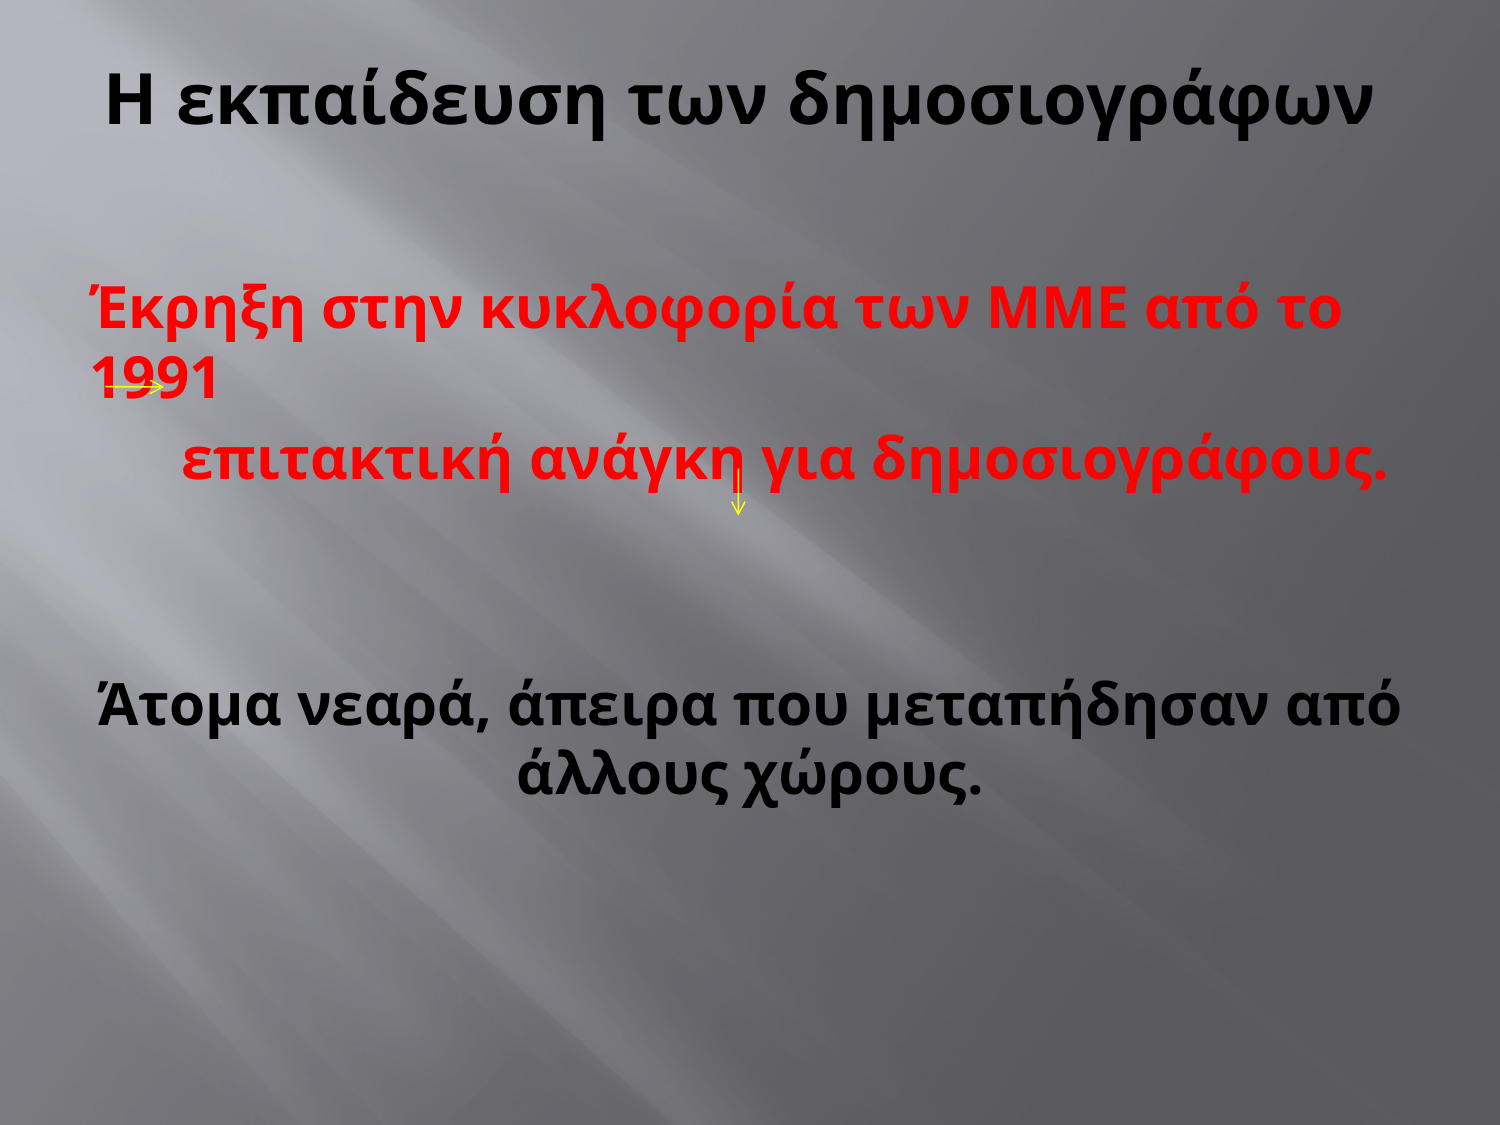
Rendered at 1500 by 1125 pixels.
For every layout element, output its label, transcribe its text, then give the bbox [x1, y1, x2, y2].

list Έκρηξη στην κυκλοφορία των ΜΜΕ από το 1991 επιτακτική ανάγκη για δημοσιογράφους. Άτομα νεαρά, άπειρα που μεταπήδησαν από άλλους χώρους. [75, 262, 1425, 1035]
title Η εκπαίδευση των δημοσιογράφων [75, 45, 1425, 233]
